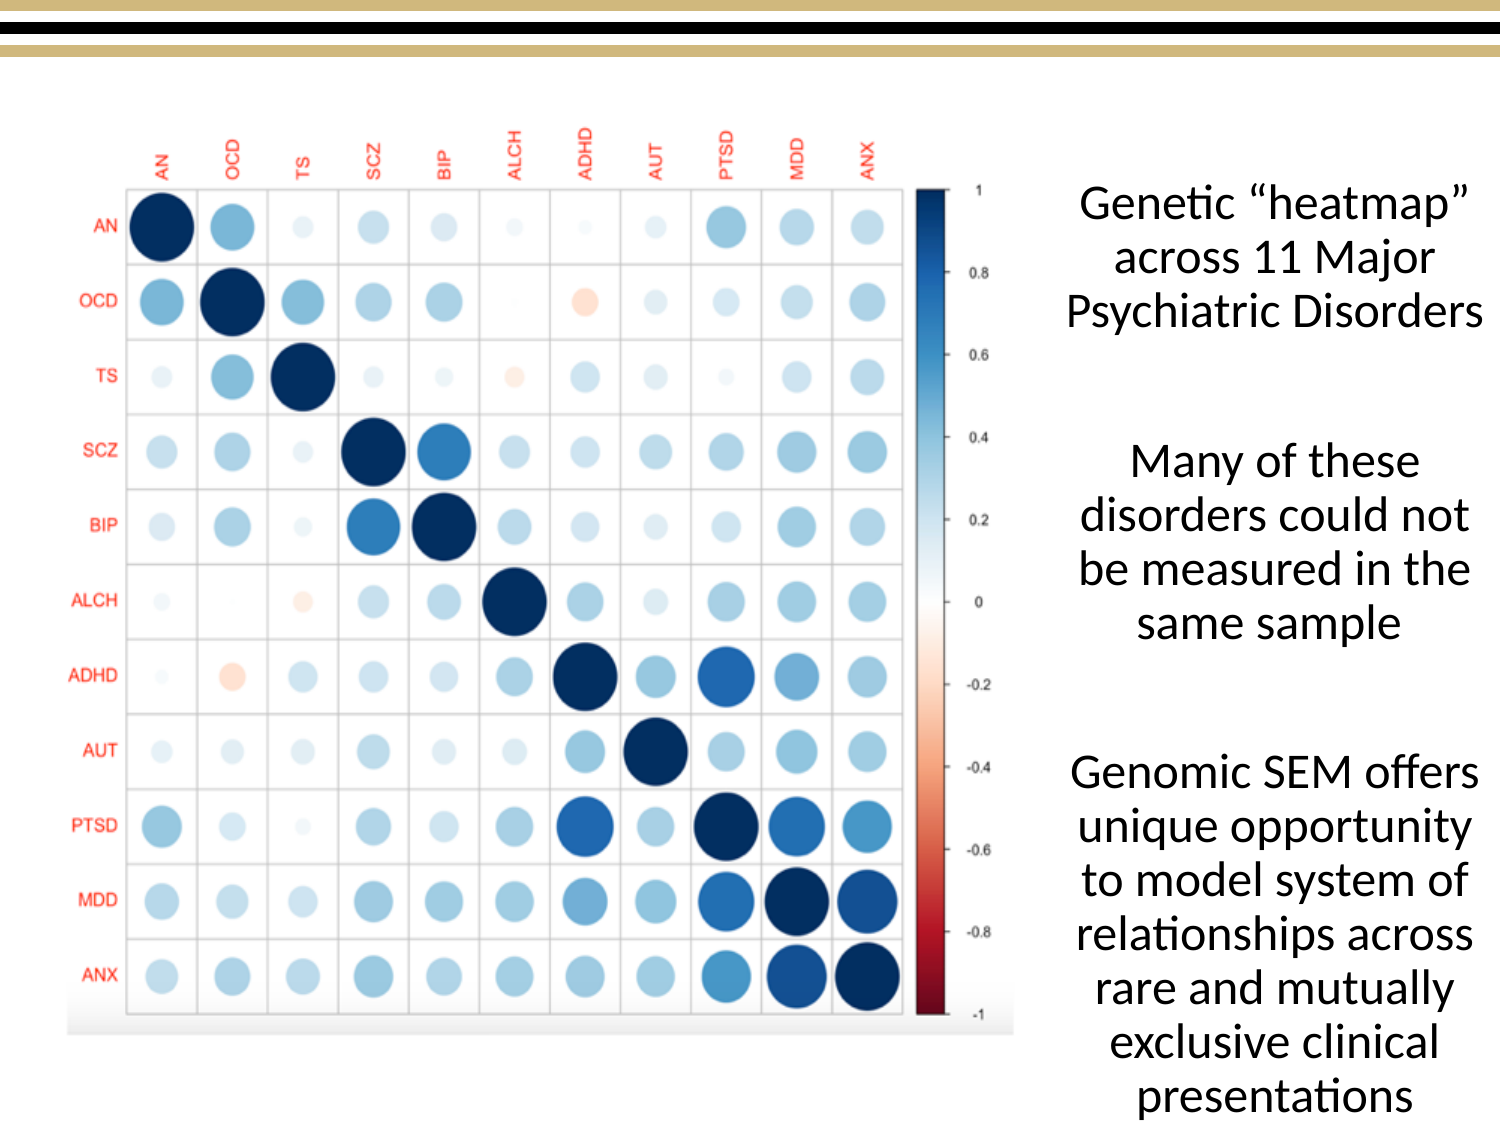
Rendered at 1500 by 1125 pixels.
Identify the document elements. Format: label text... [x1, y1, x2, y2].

text_box Genetic “heatmap” across 11 Major Psychiatric Disorders Many of these disorders could not be measured in the same sample Genomic SEM offers unique opportunity to model system of relationships across rare and mutually exclusive clinical presentations [1070, 169, 1500, 1036]
picture [0, 124, 1070, 1081]
